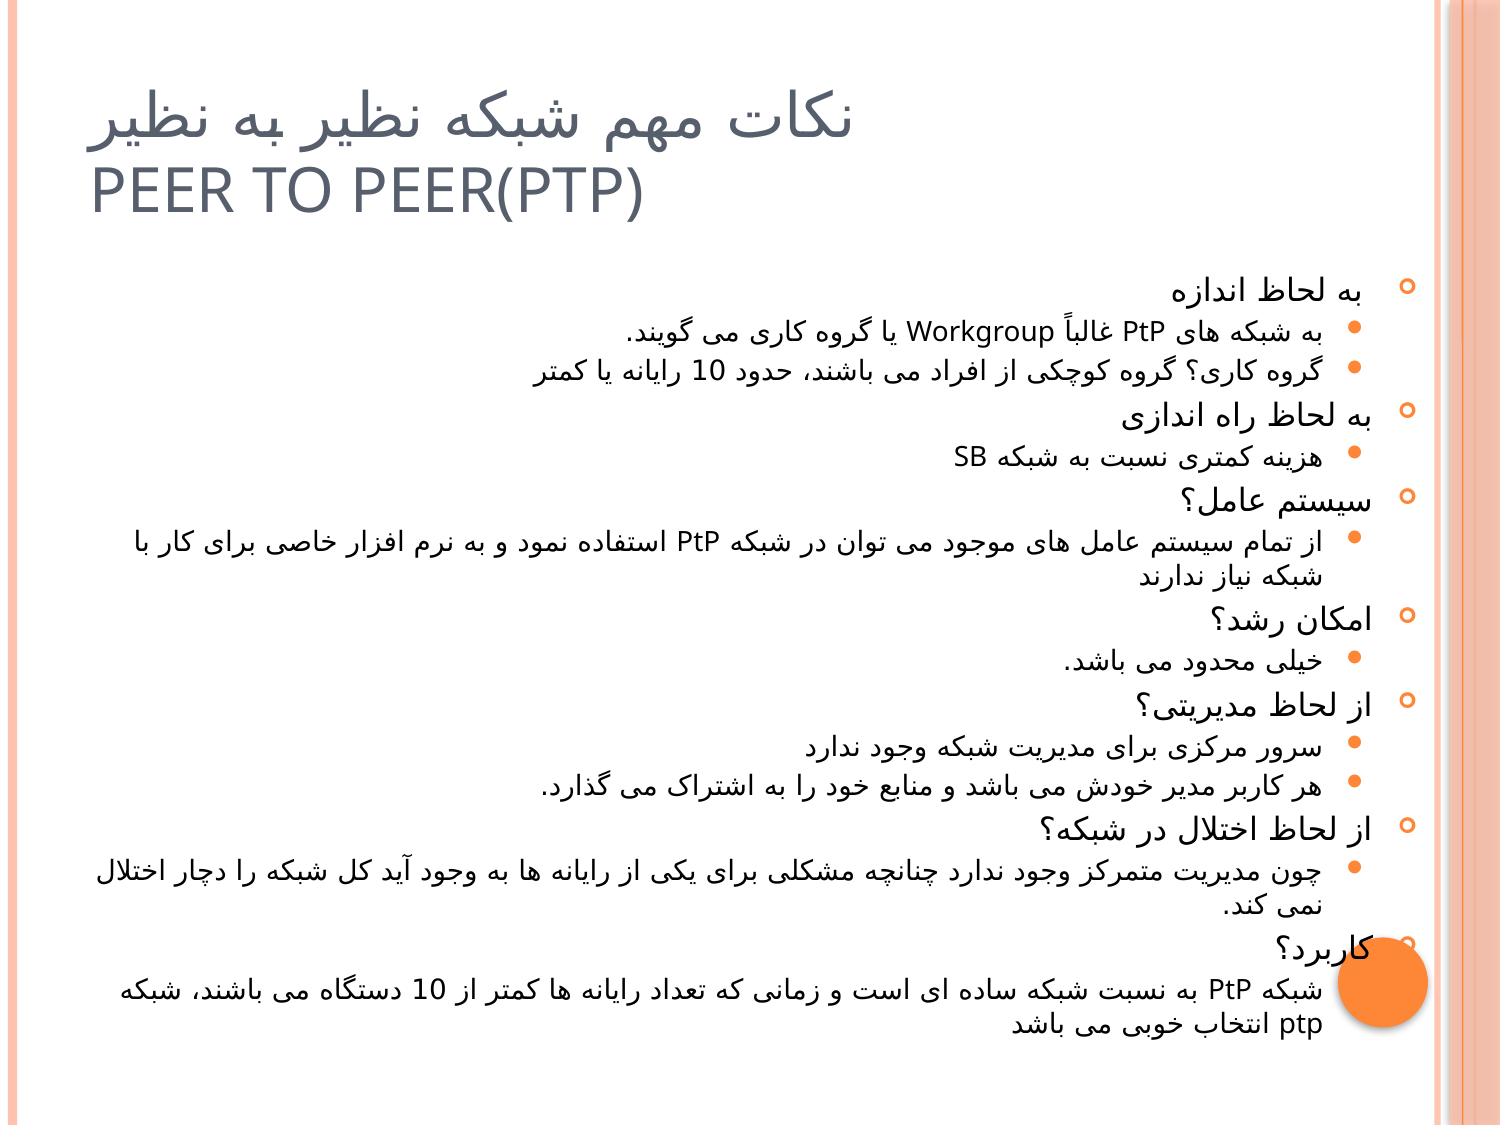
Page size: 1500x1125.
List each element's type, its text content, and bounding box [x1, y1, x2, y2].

title نکات مهم شبکه نظیر به نظیر Peer to Peer(PtP) [75, 45, 1300, 233]
list به لحاظ اندازه به شبکه های PtP غالباً Workgroup یا گروه کاری می گویند. گروه کاری؟ گروه کوچکی از افراد می باشند، حدود 10 رایانه یا کمتر به لحاظ راه اندازی هزینه کمتری نسبت به شبکه SB سیستم عامل؟ از تمام سیستم عامل های موجود می توان در شبکه PtP استفاده نمود و به نرم افزار خاصی برای کار با شبکه نیاز ندارند امکان رشد؟ خیلی محدود می باشد. از لحاظ مدیریتی؟ سرور مرکزی برای مدیریت شبکه وجود ندارد هر کاربر مدیر خودش می باشد و منابع خود را به اشتراک می گذارد. از لحاظ اختلال در شبکه؟ چون مدیریت متمرکز وجود ندارد چنانچه مشکلی برای یکی از رایانه ها به وجود آید کل شبکه را دچار اختلال نمی کند. کاربرد؟ شبکه PtP به نسبت شبکه ساده ای است و زمانی که تعداد رایانه ها کمتر از 10 دستگاه می باشند، شبکه ptp انتخاب خوبی می باشد [75, 262, 1425, 1050]
